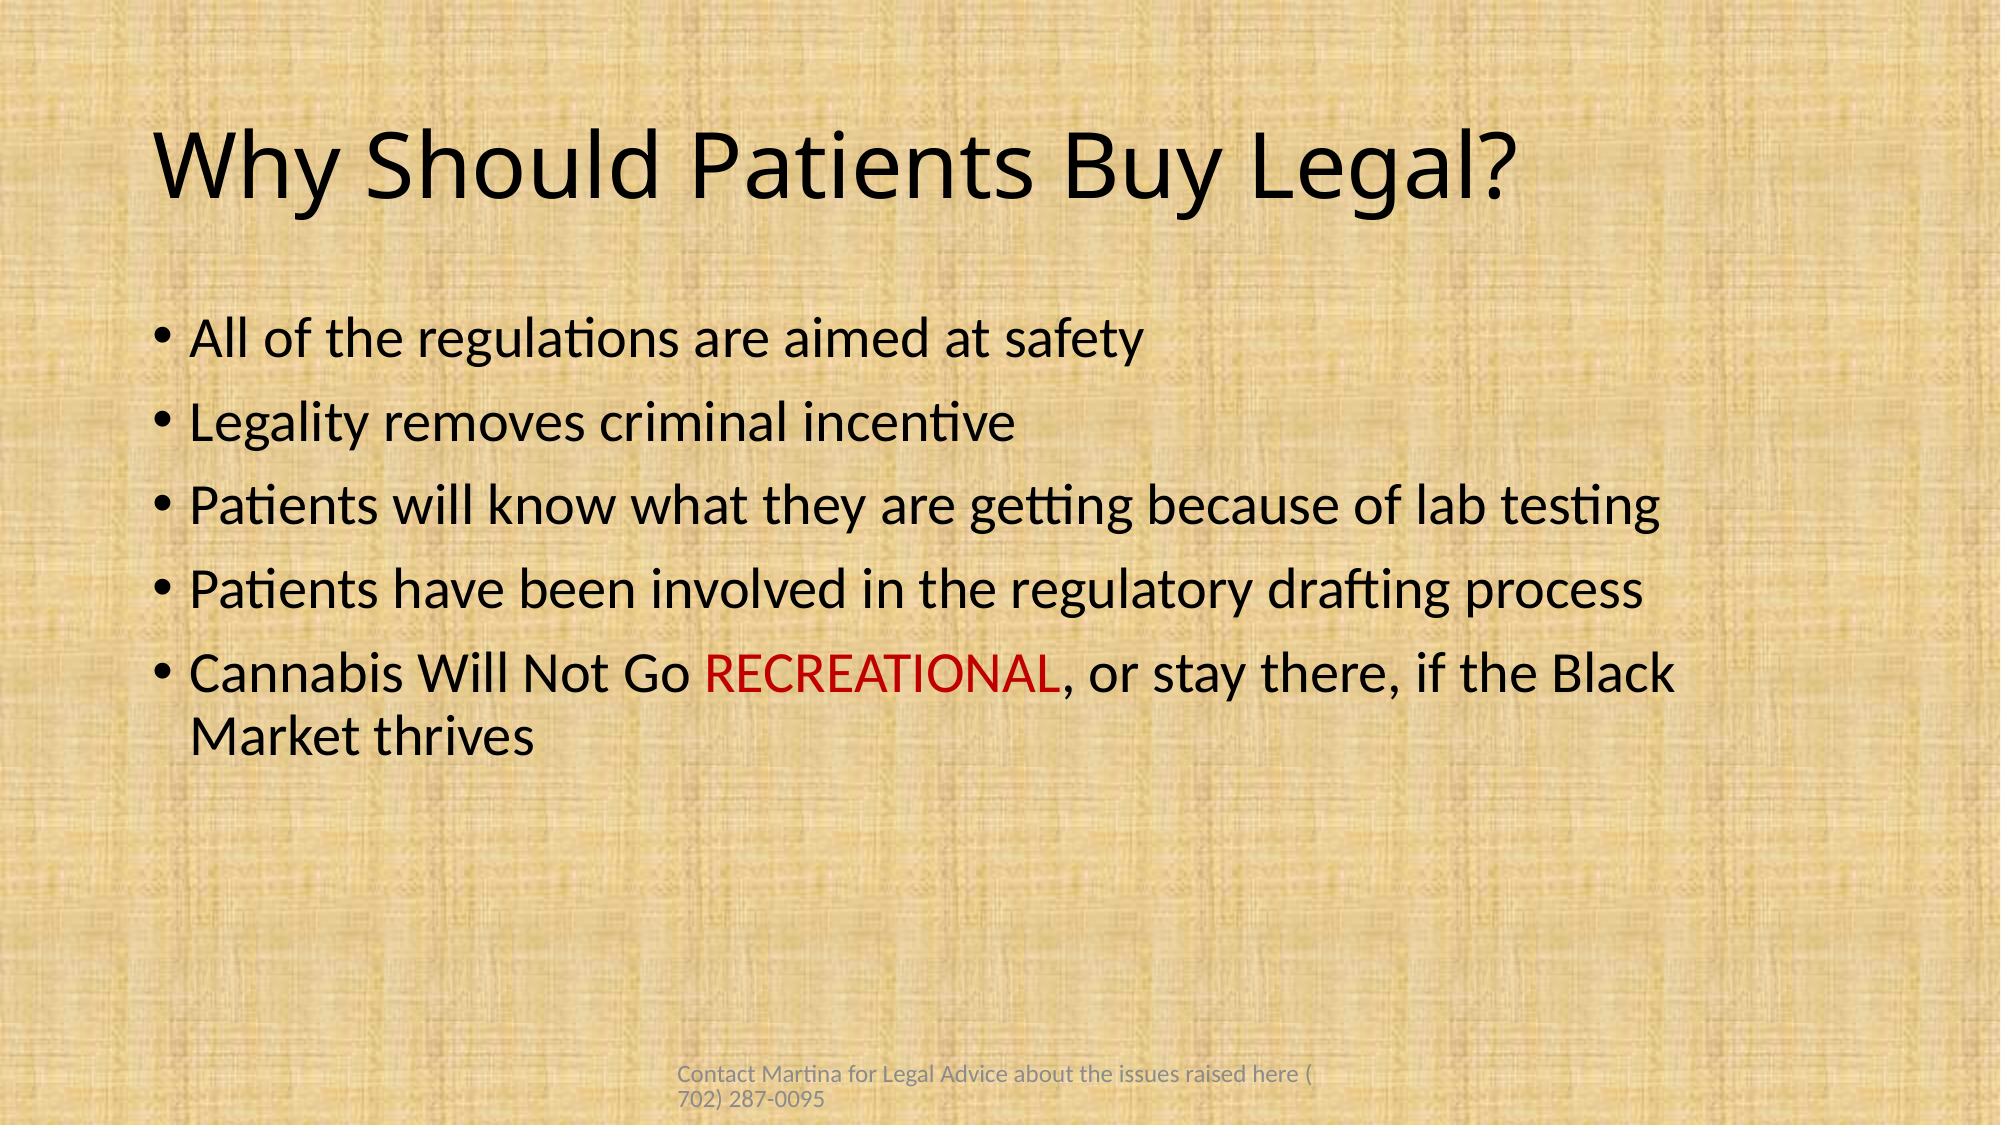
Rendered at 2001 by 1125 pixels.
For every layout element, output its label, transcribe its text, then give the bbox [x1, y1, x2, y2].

footer Contact Martina for Legal Advice about the issues raised here (702) 287-0095 [662, 1042, 1338, 1103]
list All of the regulations are aimed at safety Legality removes criminal incentive Patients will know what they are getting because of lab testing Patients have been involved in the regulatory drafting process Cannabis Will Not Go RECREATIONAL, or stay there, if the Black Market thrives [137, 299, 1863, 1014]
picture [0, 0, 2001, 1125]
title Why Should Patients Buy Legal? [137, 59, 1863, 278]
